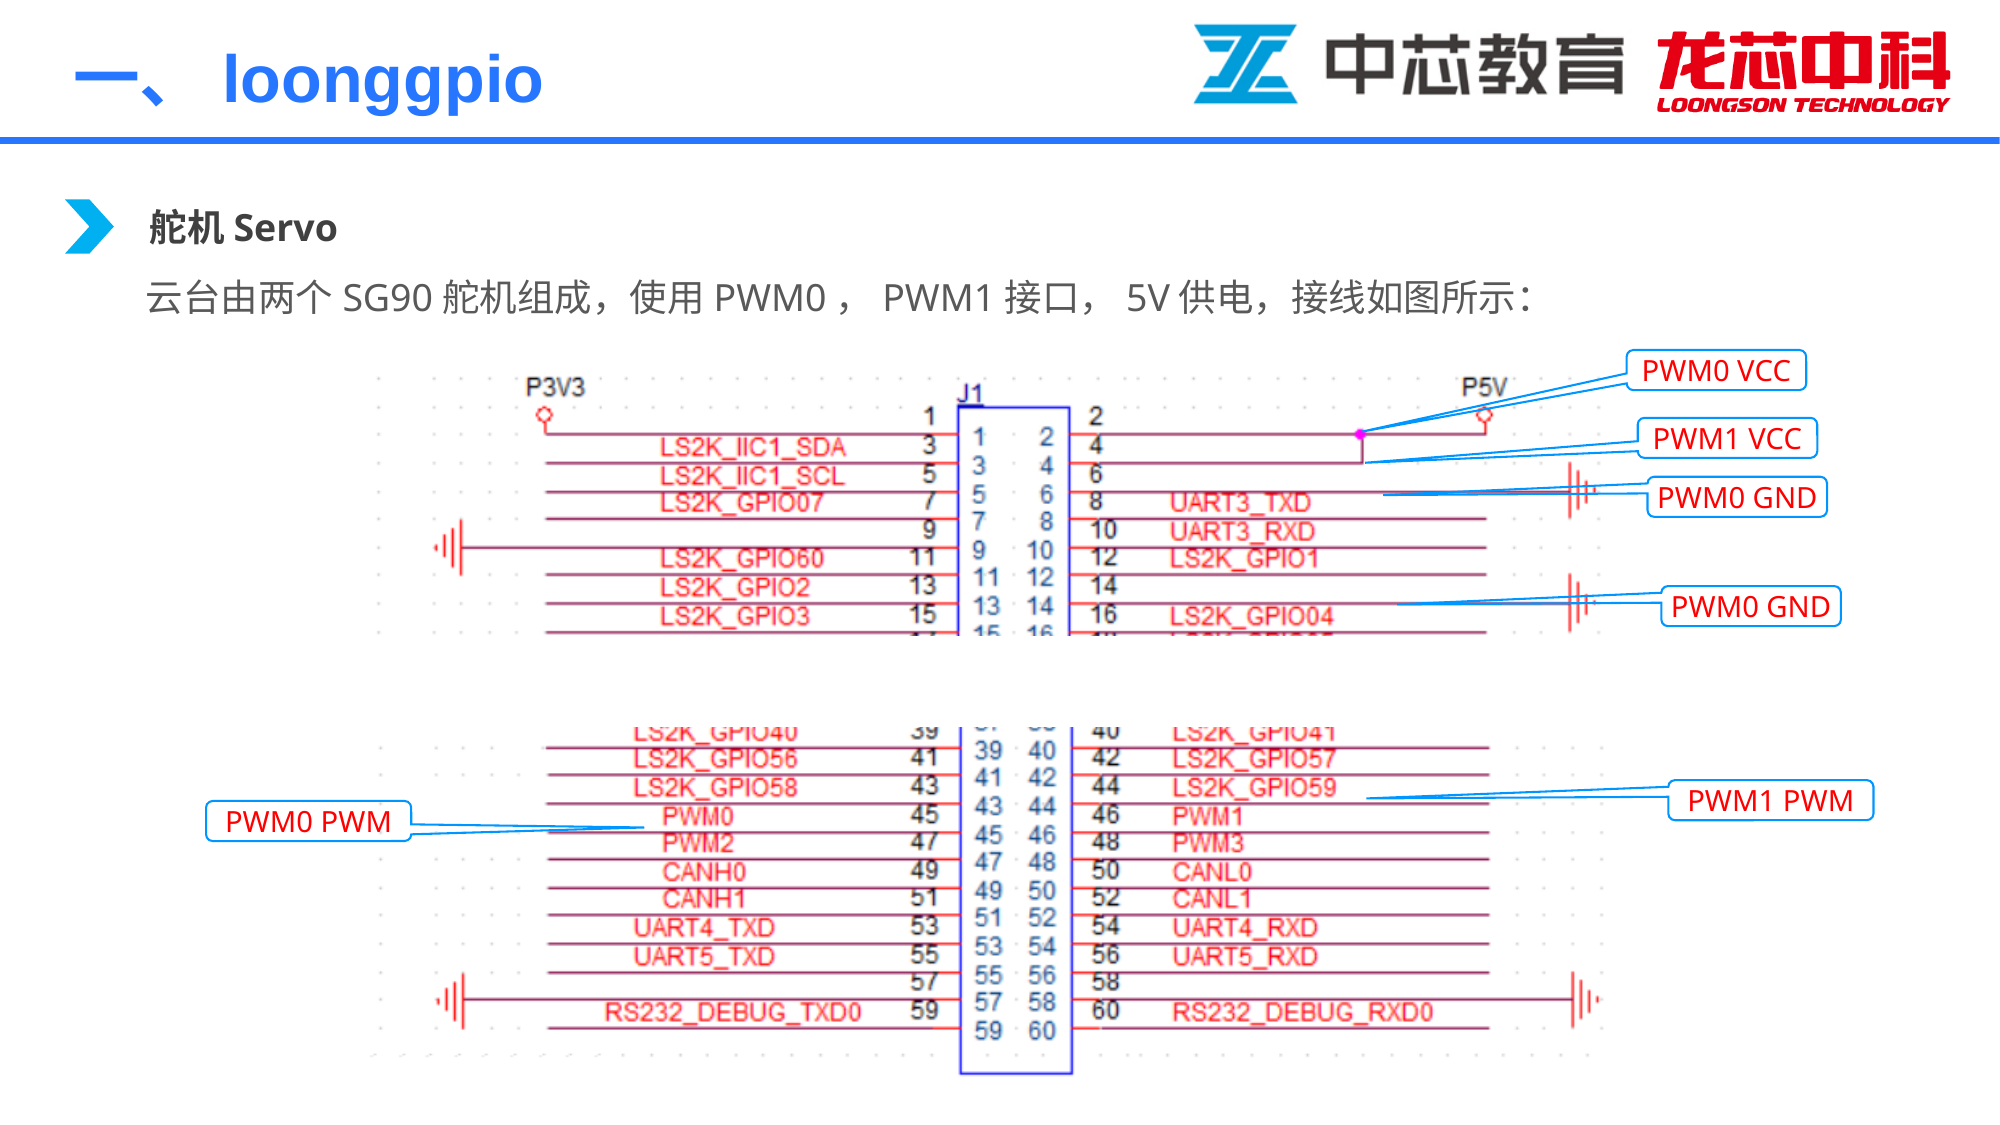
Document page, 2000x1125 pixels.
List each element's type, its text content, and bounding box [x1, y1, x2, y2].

picture [364, 727, 1652, 1083]
text_box PWM0 PWM [206, 800, 359, 842]
text_box PWM0 GND [1653, 586, 1841, 627]
text_box PWM0 GND [1653, 476, 1828, 517]
picture [1655, 26, 1951, 114]
picture [1164, 0, 1652, 130]
text_box PWM1 PWM [1657, 780, 1874, 821]
text_box 舵机Servo [134, 196, 354, 257]
text_box 云台由两个SG90舵机组成，使用PWM0，PWM1接口，5V供电，接线如图所示： [62, 243, 1863, 327]
picture [361, 361, 1649, 636]
text_box PWM0 VCC [1626, 350, 1807, 391]
text_box 一、loonggpio [58, 21, 1159, 130]
text_box [63, 197, 116, 256]
text_box PWM1 VCC [1653, 417, 1818, 458]
